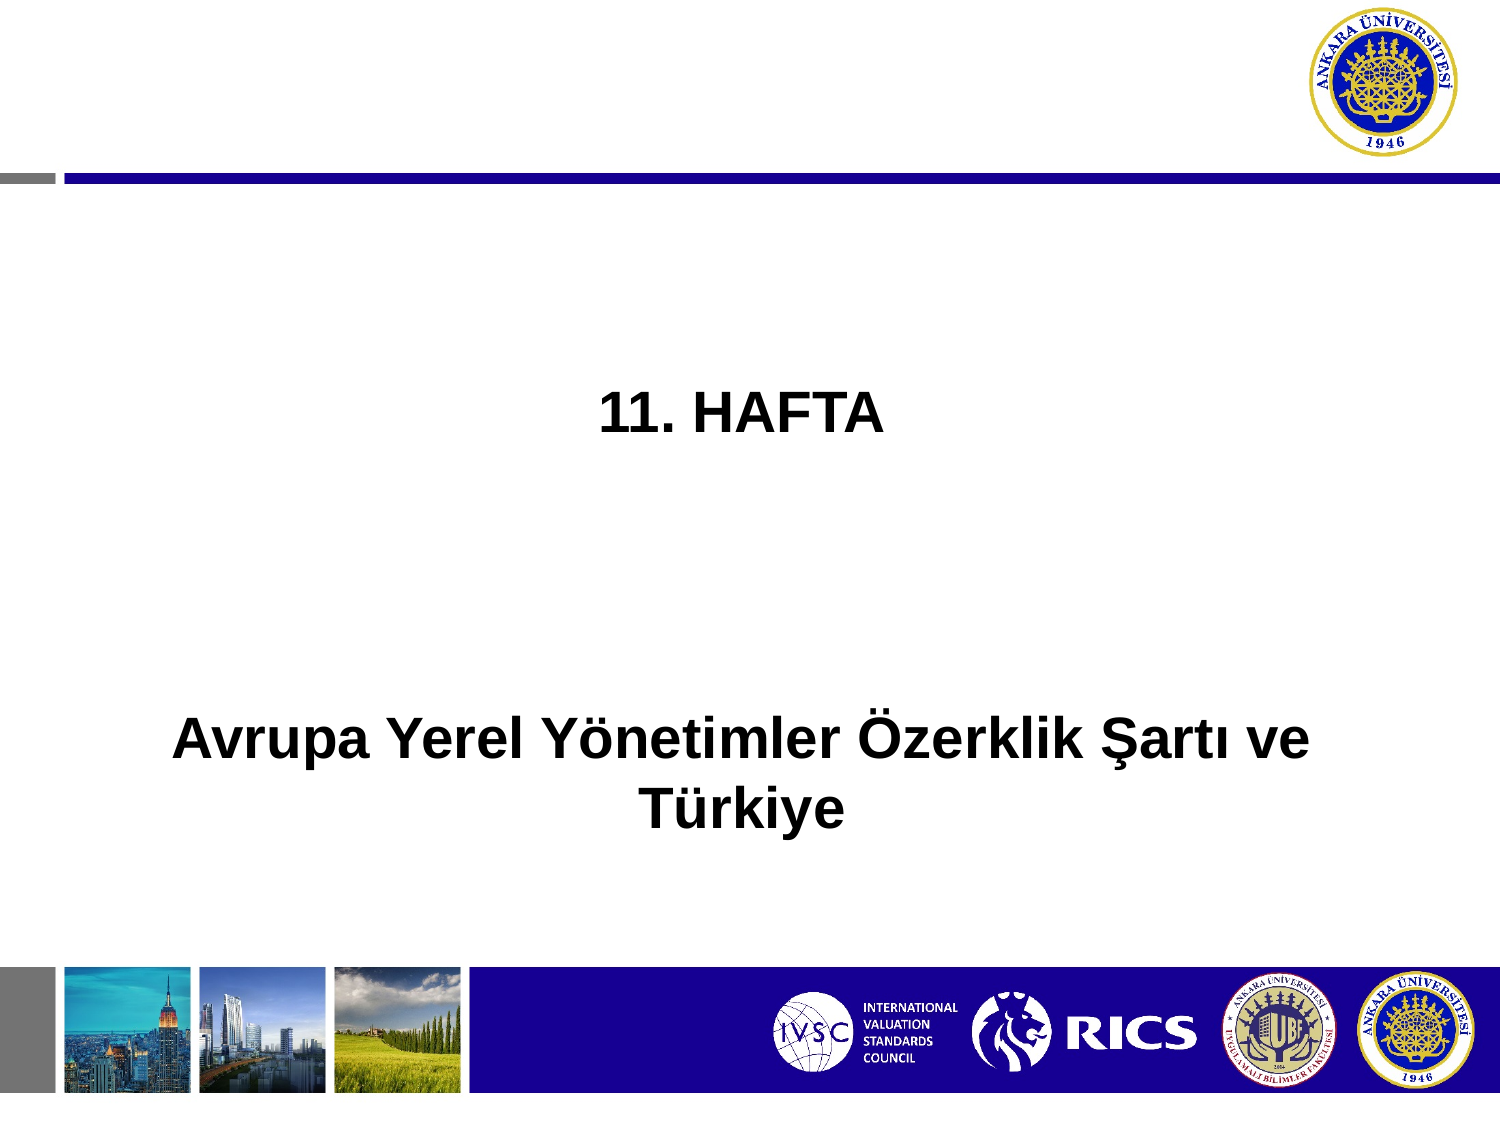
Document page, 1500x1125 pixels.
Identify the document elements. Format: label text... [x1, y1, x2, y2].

picture [0, 0, 1500, 1125]
text_box 11. HAFTA Avrupa Yerel Yönetimler Özerklik Şartı ve Türkiye [123, 284, 1361, 848]
